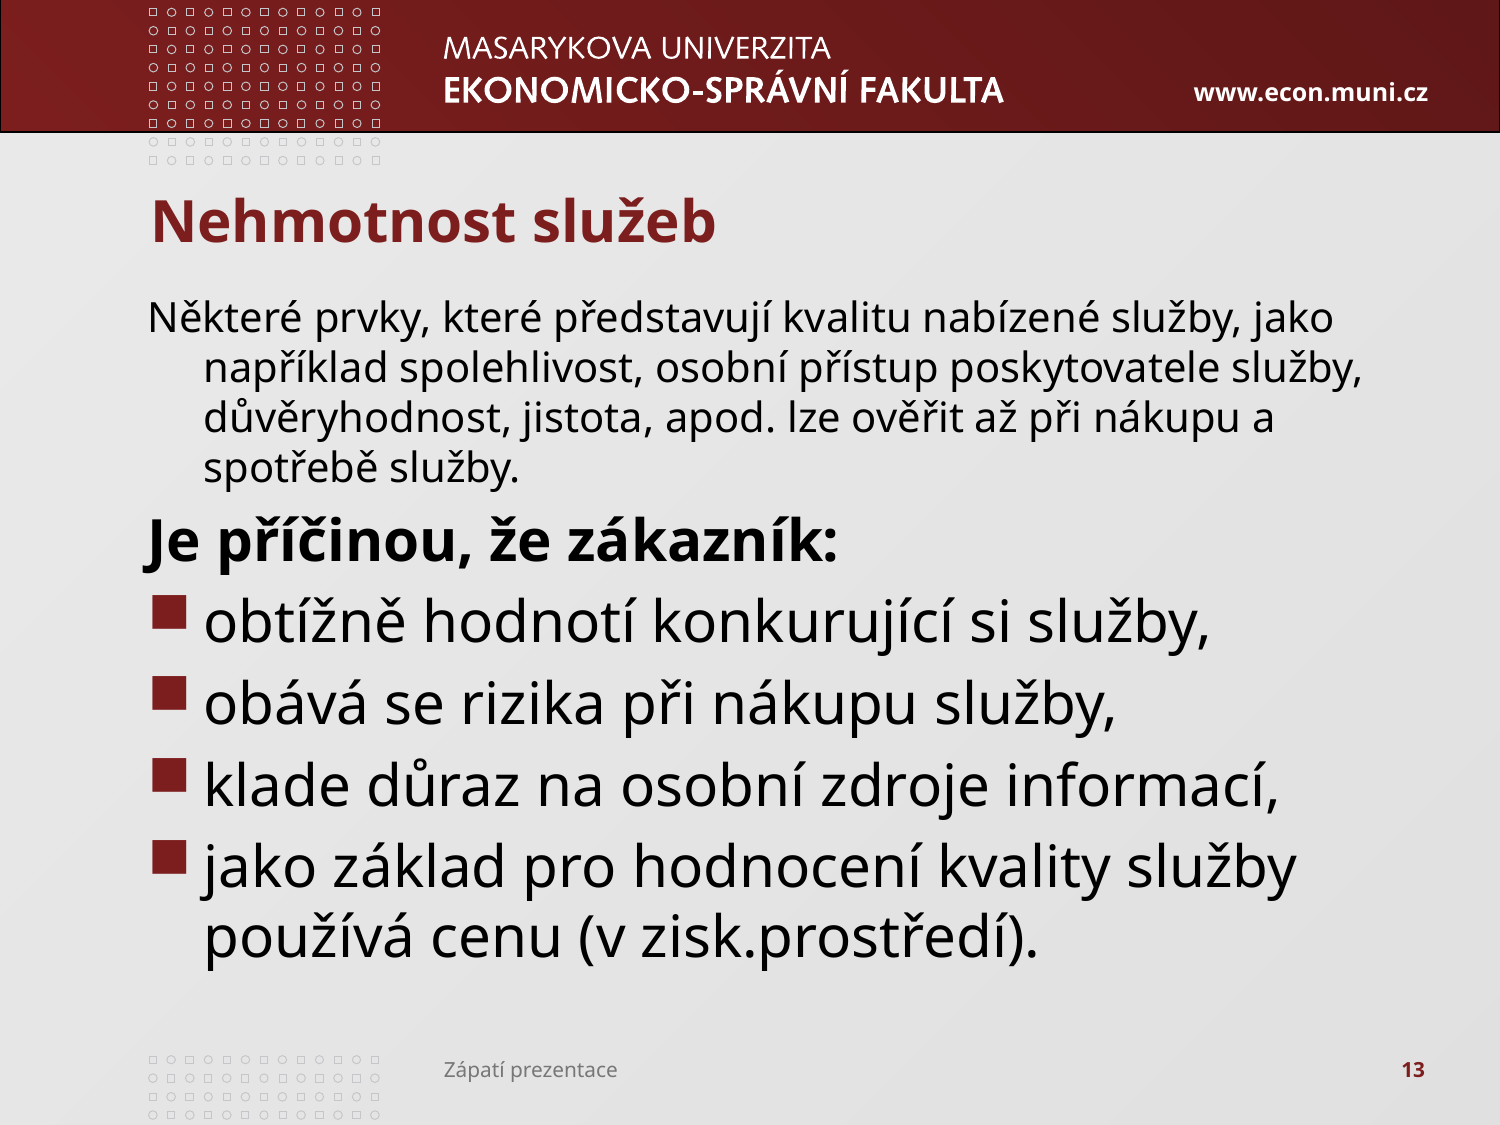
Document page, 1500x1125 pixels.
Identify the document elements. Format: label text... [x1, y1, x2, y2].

footer Zápatí prezentace [444, 1056, 1187, 1100]
title Nehmotnost služeb [150, 184, 1425, 268]
slide_number 13 [1293, 1056, 1425, 1100]
list Některé prvky, které představují kvalitu nabízené služby, jako například spolehlivost, osobní přístup poskytovatele služby, důvěryhodnost, jistota, apod. lze ověřit až při nákupu a spotřebě služby. Je příčinou, že zákazník: obtížně hodnotí konkurující si služby, obává se rizika při nákupu služby, klade důraz na osobní zdroje informací, jako základ pro hodnocení kvality služby používá cenu (v zisk.prostředí). [147, 290, 1423, 1006]
